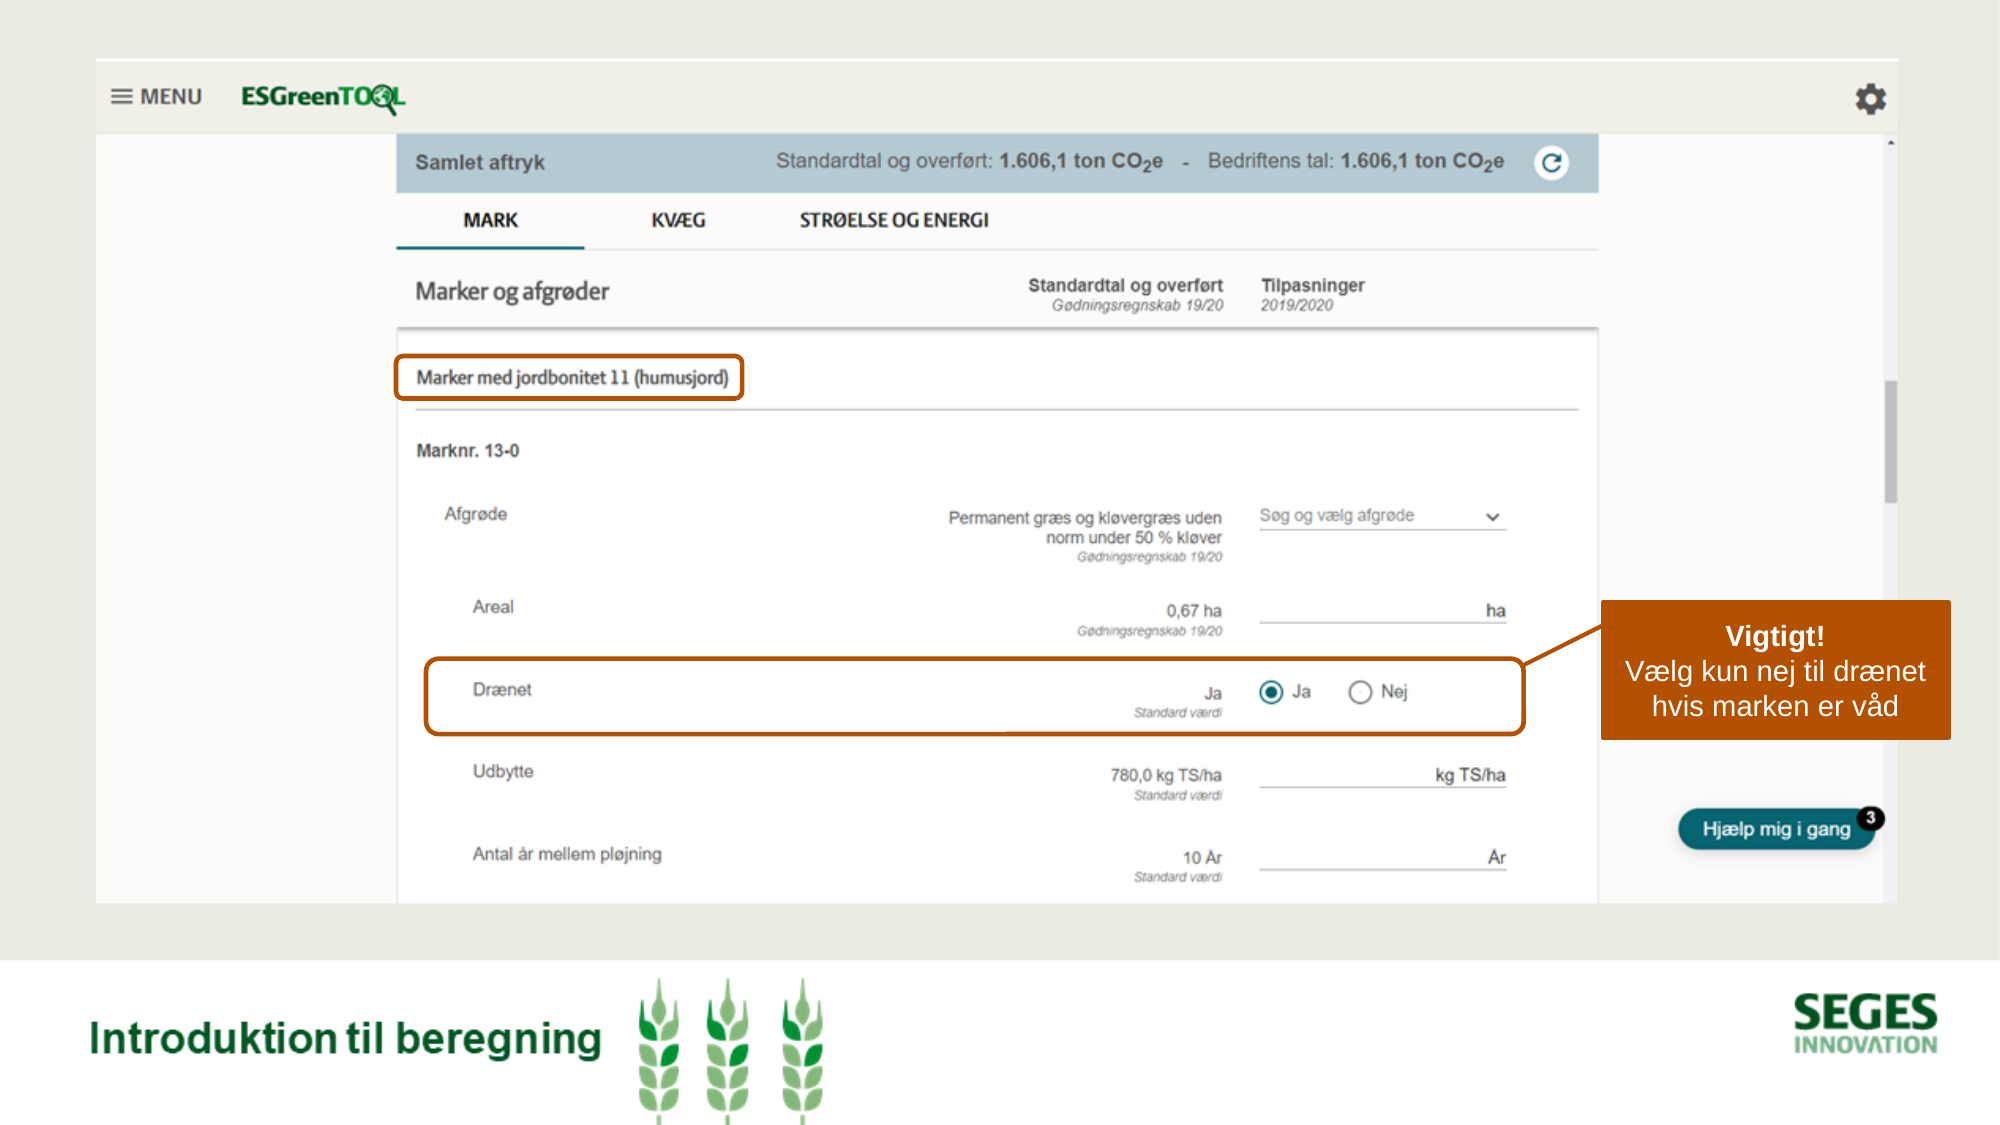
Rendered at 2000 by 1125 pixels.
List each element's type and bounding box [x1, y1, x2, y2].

list [0, 0, 2000, 1125]
